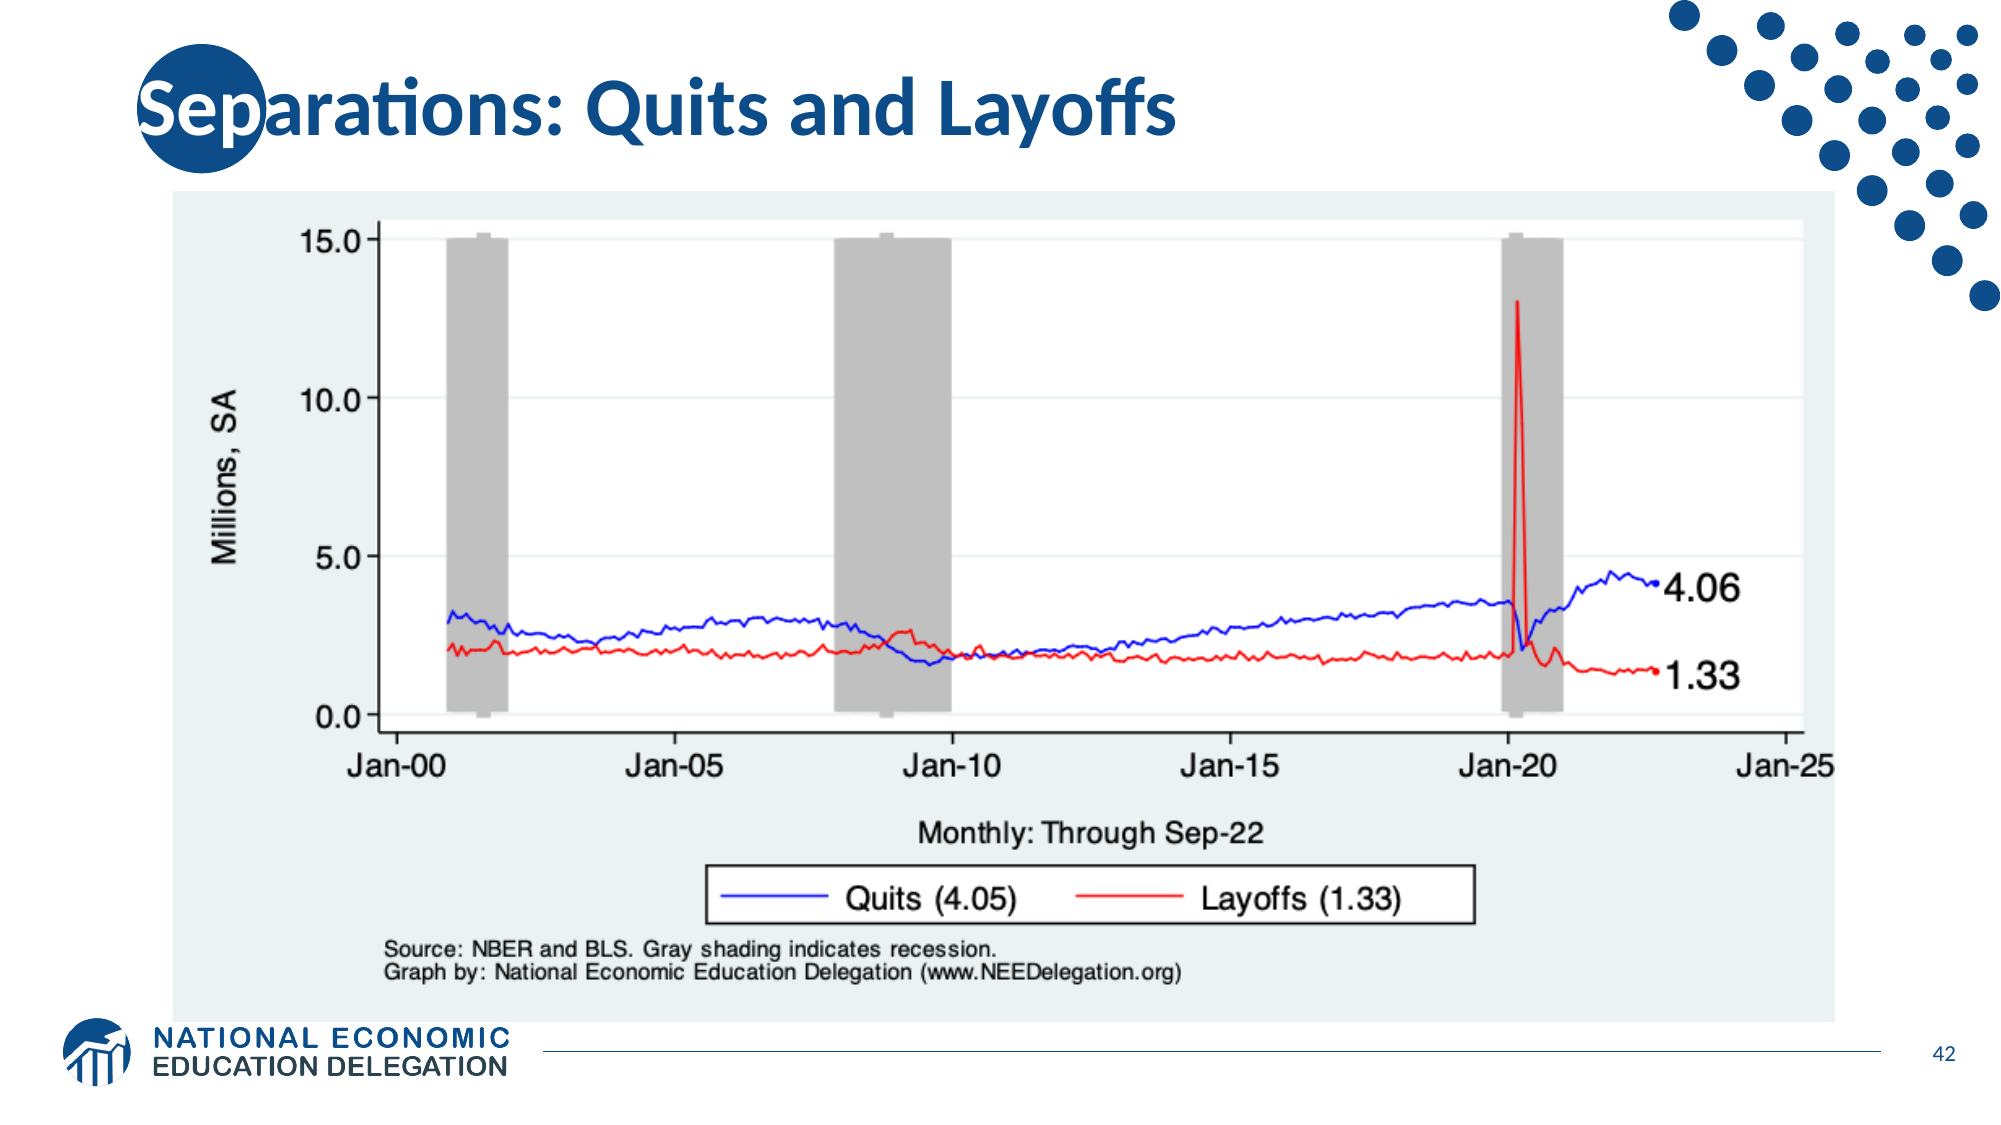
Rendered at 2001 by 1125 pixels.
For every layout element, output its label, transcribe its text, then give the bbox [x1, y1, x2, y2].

title Separations: Quits and Layoffs [122, 0, 1848, 218]
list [173, 191, 1835, 1022]
slide_number 42 [1521, 1022, 1972, 1082]
picture [55, 1013, 520, 1091]
